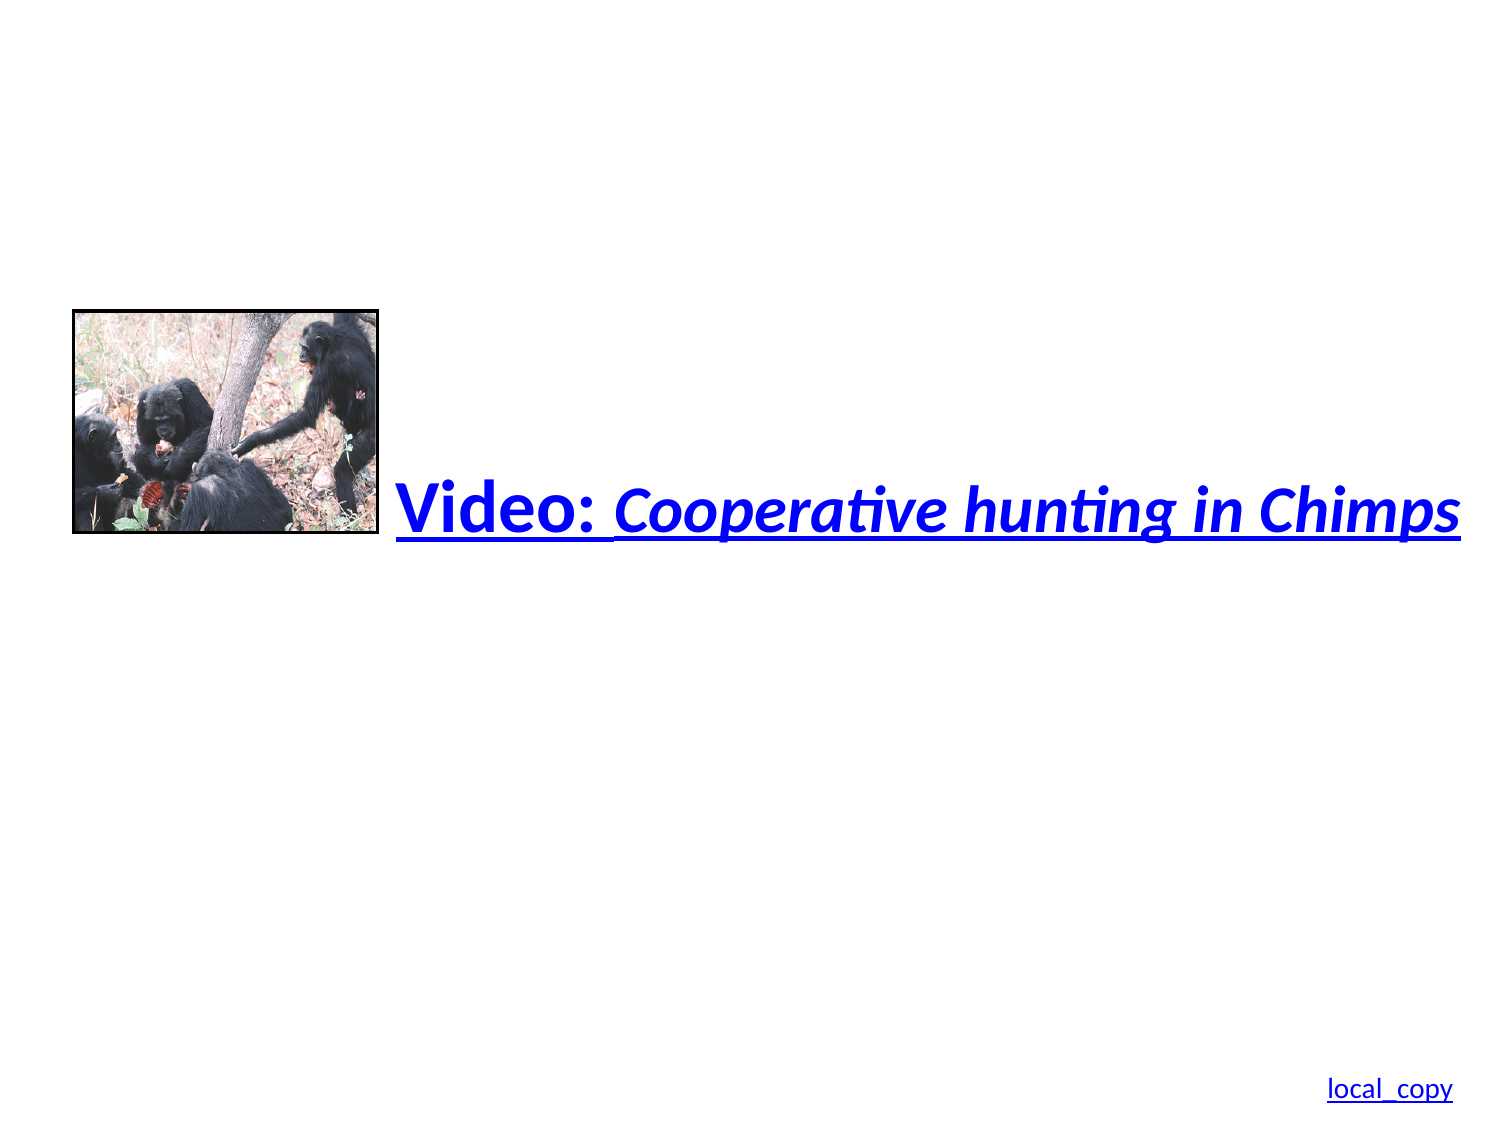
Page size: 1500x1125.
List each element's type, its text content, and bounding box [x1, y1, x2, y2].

picture [74, 312, 376, 532]
title Video: Cooperative hunting in Chimps [253, 408, 1500, 596]
text_box local_copy [1312, 1062, 1500, 1113]
